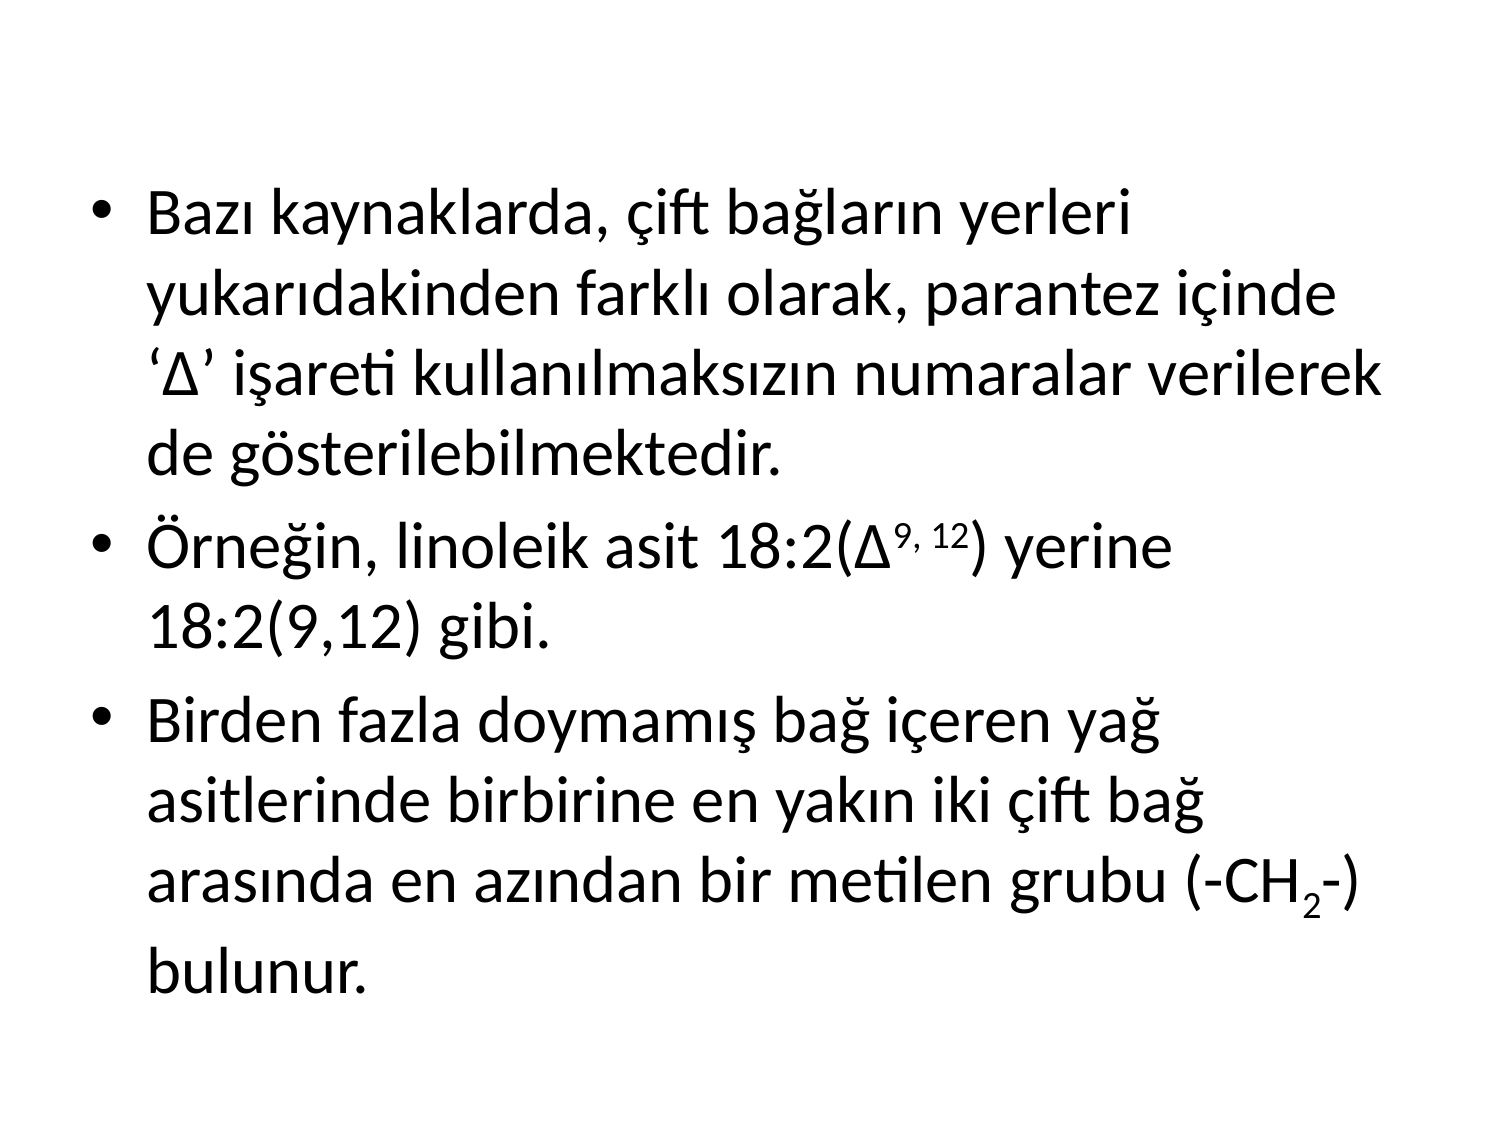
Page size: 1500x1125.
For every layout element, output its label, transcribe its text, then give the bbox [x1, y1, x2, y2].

list Bazı kaynaklarda, çift bağların yerleri yukarıdakinden farklı olarak, parantez içinde ‘Δ’ işareti kullanılmaksızın numaralar verilerek de gösterilebilmektedir. Örneğin, linoleik asit 18:2(Δ9, 12) yerine 18:2(9,12) gibi. Birden fazla doymamış bağ içeren yağ asitlerinde birbirine en yakın iki çift bağ arasında en azından bir metilen grubu (-CH2-) bulunur. [75, 160, 1425, 1035]
